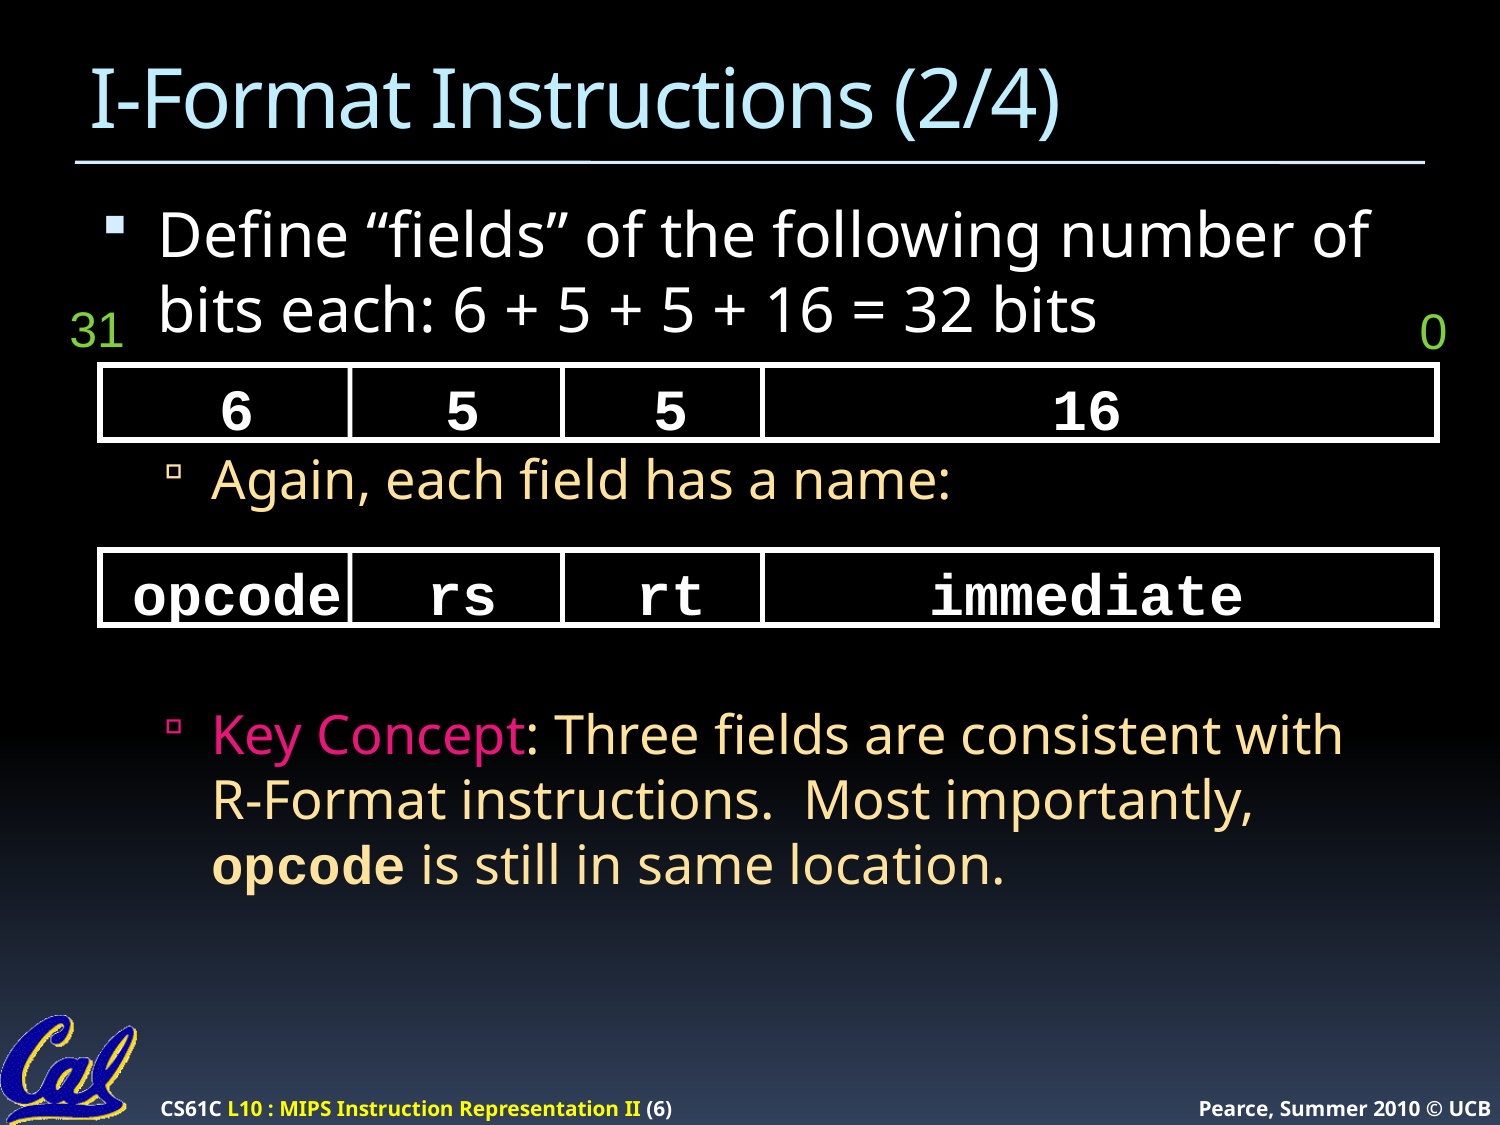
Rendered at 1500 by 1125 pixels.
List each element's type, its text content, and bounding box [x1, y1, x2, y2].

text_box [99, 364, 1438, 526]
title I-Format Instructions (2/4) [75, 37, 1425, 163]
picture [0, 1015, 140, 1125]
text_box 31 [54, 289, 140, 365]
text_box 0 [1404, 292, 1463, 367]
list Define “fields” of the following number of bits each: 6 + 5 + 5 + 16 = 32 bits Again, each field has a name: Key Concept: Three fields are consistent with R-Format instructions. Most importantly, opcode is still in same location. [74, 187, 1413, 316]
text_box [99, 549, 1438, 711]
